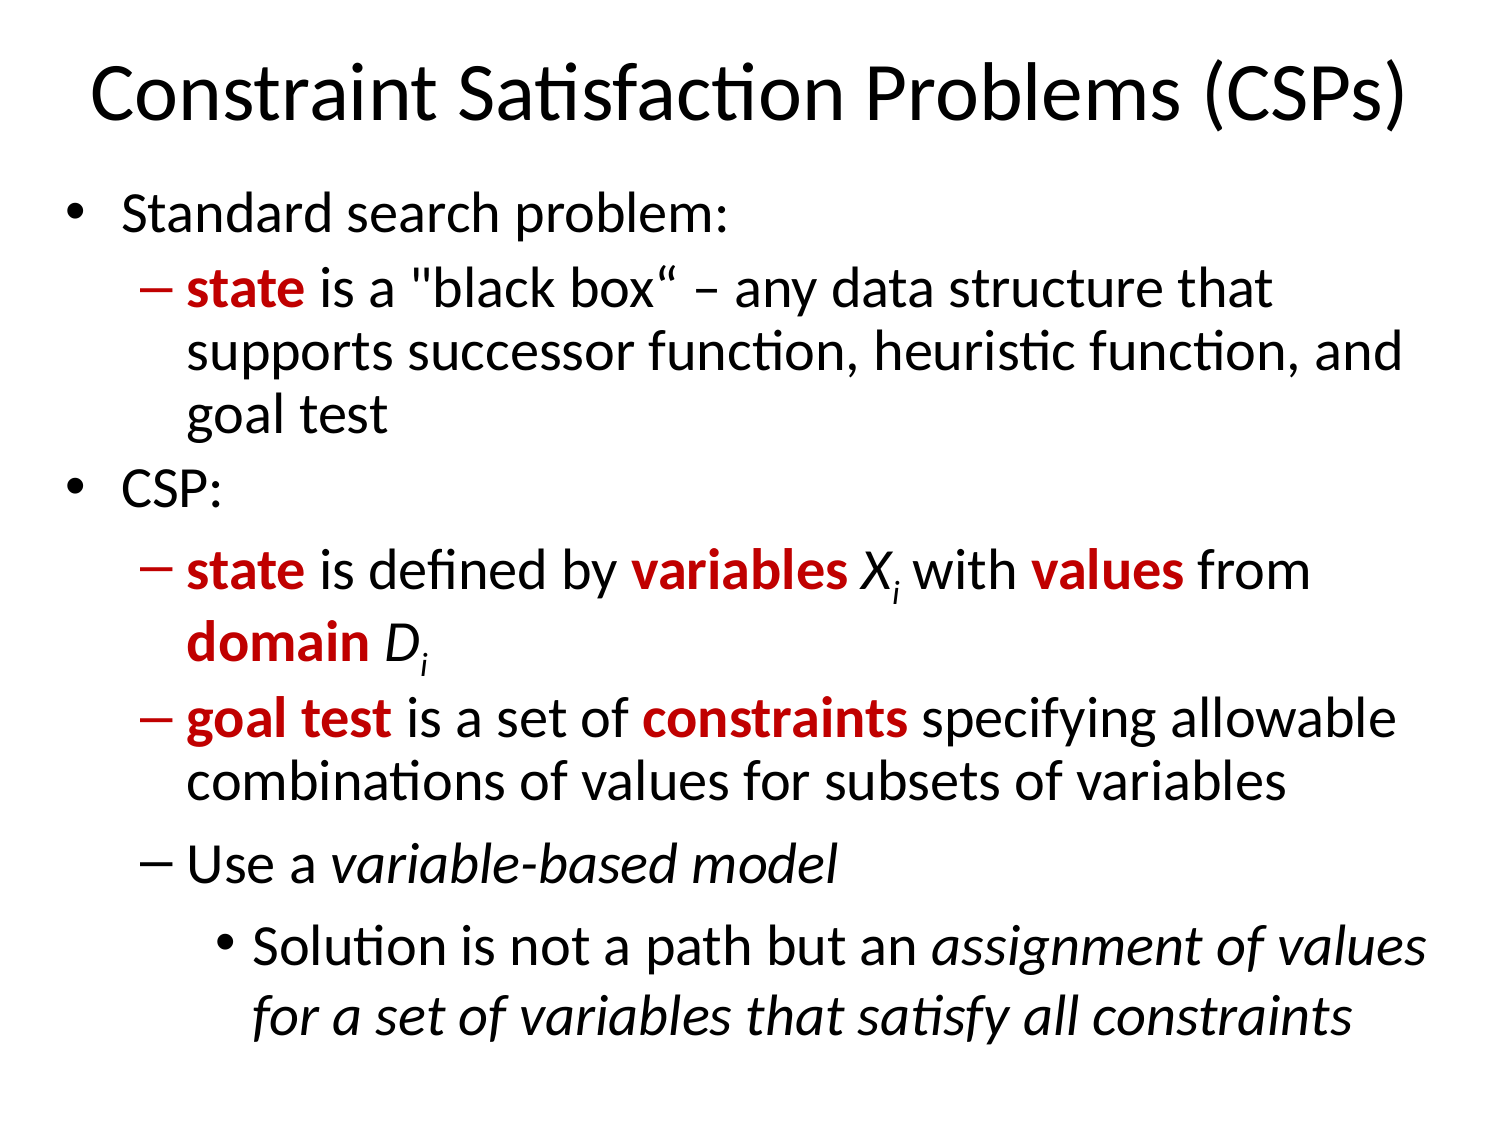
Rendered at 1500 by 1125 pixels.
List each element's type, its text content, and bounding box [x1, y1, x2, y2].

title Constraint Satisfaction Problems (CSPs) [0, 0, 1500, 175]
list Standard search problem: state is a "black box“ – any data structure that supports successor function, heuristic function, and goal test CSP: state is defined by variables Xi with values from domain Di goal test is a set of constraints specifying allowable combinations of values for subsets of variables Use a variable-based model Solution is not a path but an assignment of values for a set of variables that satisfy all constraints [50, 174, 1450, 1075]
